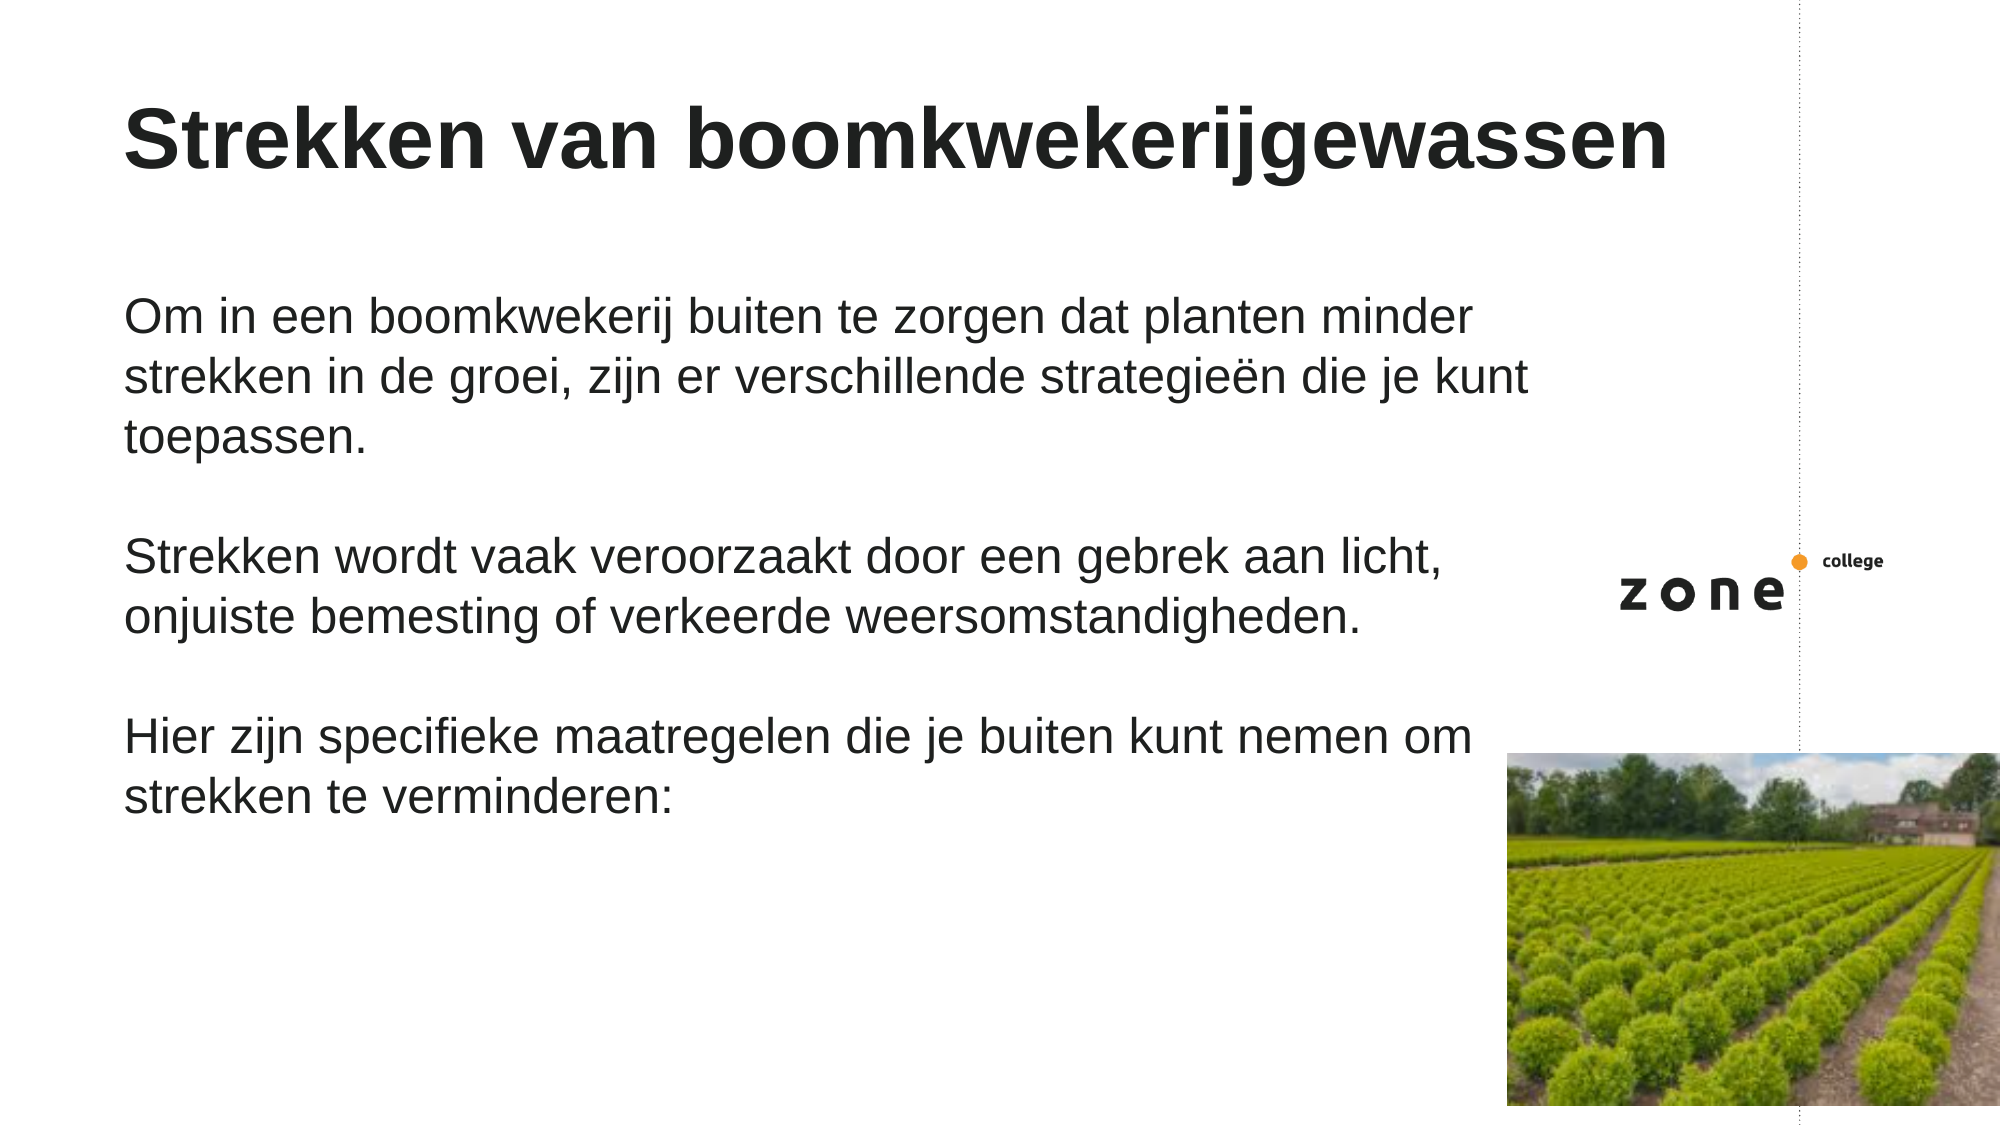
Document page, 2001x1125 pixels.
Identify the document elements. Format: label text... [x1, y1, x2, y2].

picture [1507, 0, 2001, 1125]
list Om in een boomkwekerij buiten te zorgen dat planten minder strekken in de groei, zijn er verschillende strategieën die je kunt toepassen. Strekken wordt vaak veroorzaakt door een gebrek aan licht, onjuiste bemesting of verkeerde weersomstandigheden. Hier zijn specifieke maatregelen die je buiten kunt nemen om strekken te verminderen: [124, 283, 1607, 998]
title Strekken van boomkwekerijgewassen [124, 94, 1691, 272]
